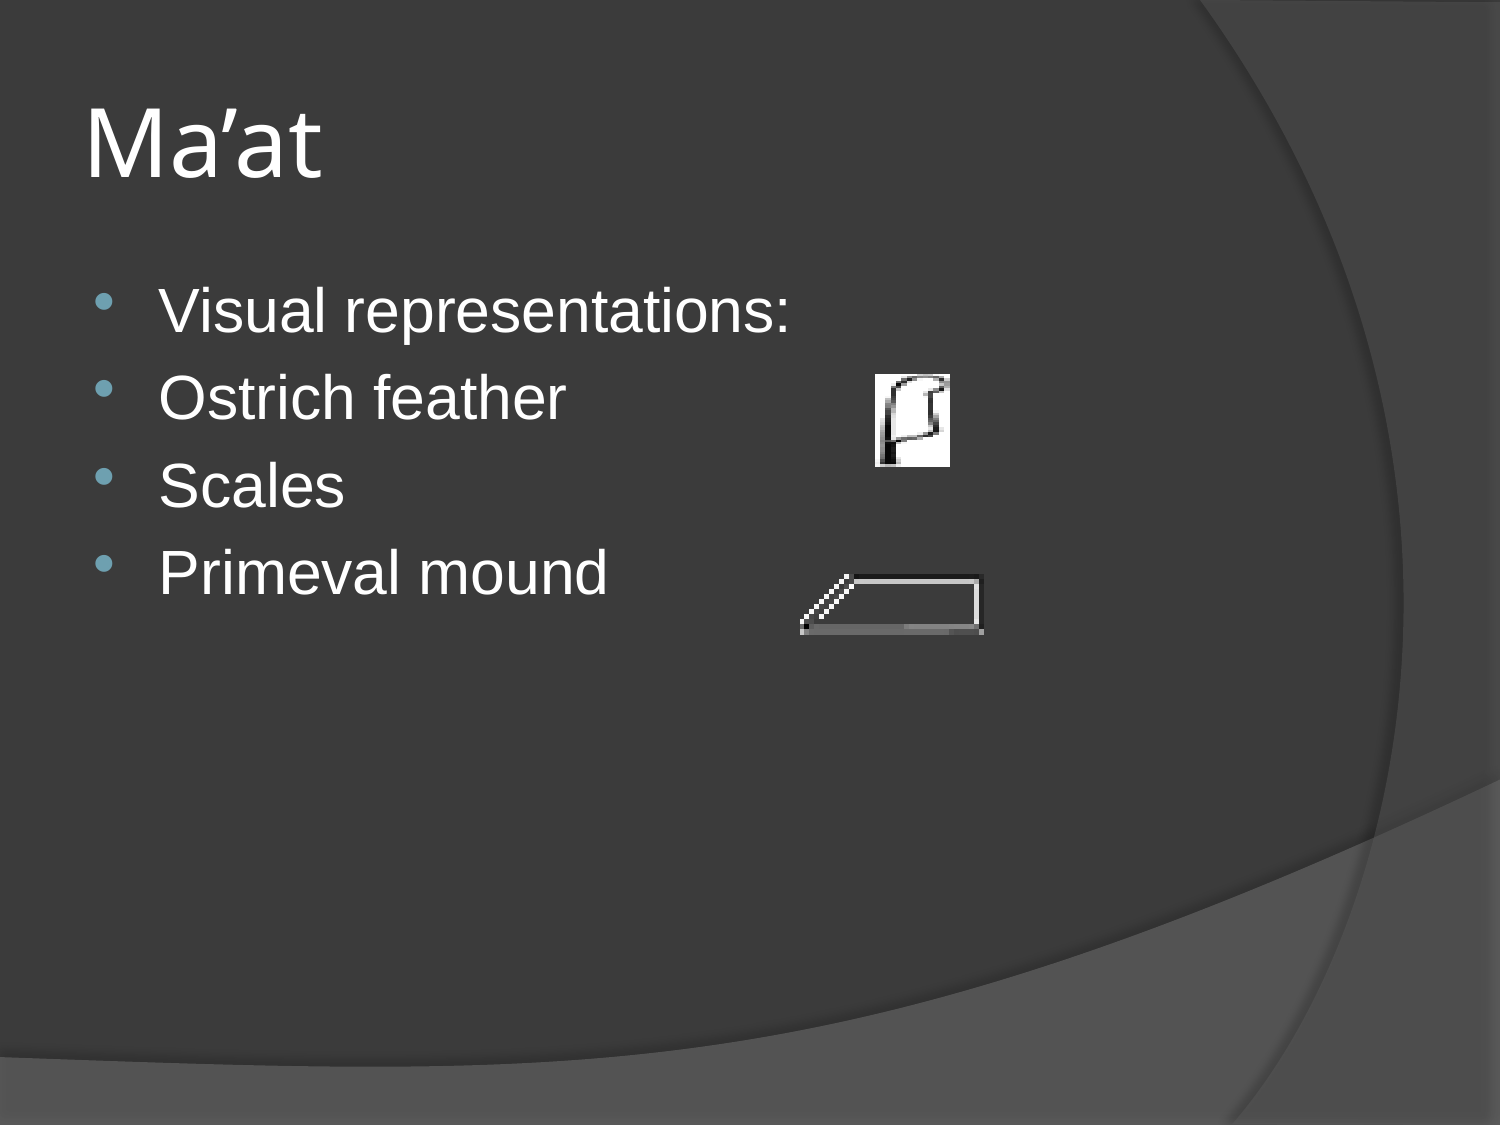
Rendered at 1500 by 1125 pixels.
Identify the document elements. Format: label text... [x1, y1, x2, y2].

list Visual representations: Ostrich feather Scales Primeval mound [75, 262, 1300, 1005]
picture [874, 374, 951, 468]
picture [799, 574, 984, 635]
title Ma’at [75, 45, 1300, 233]
